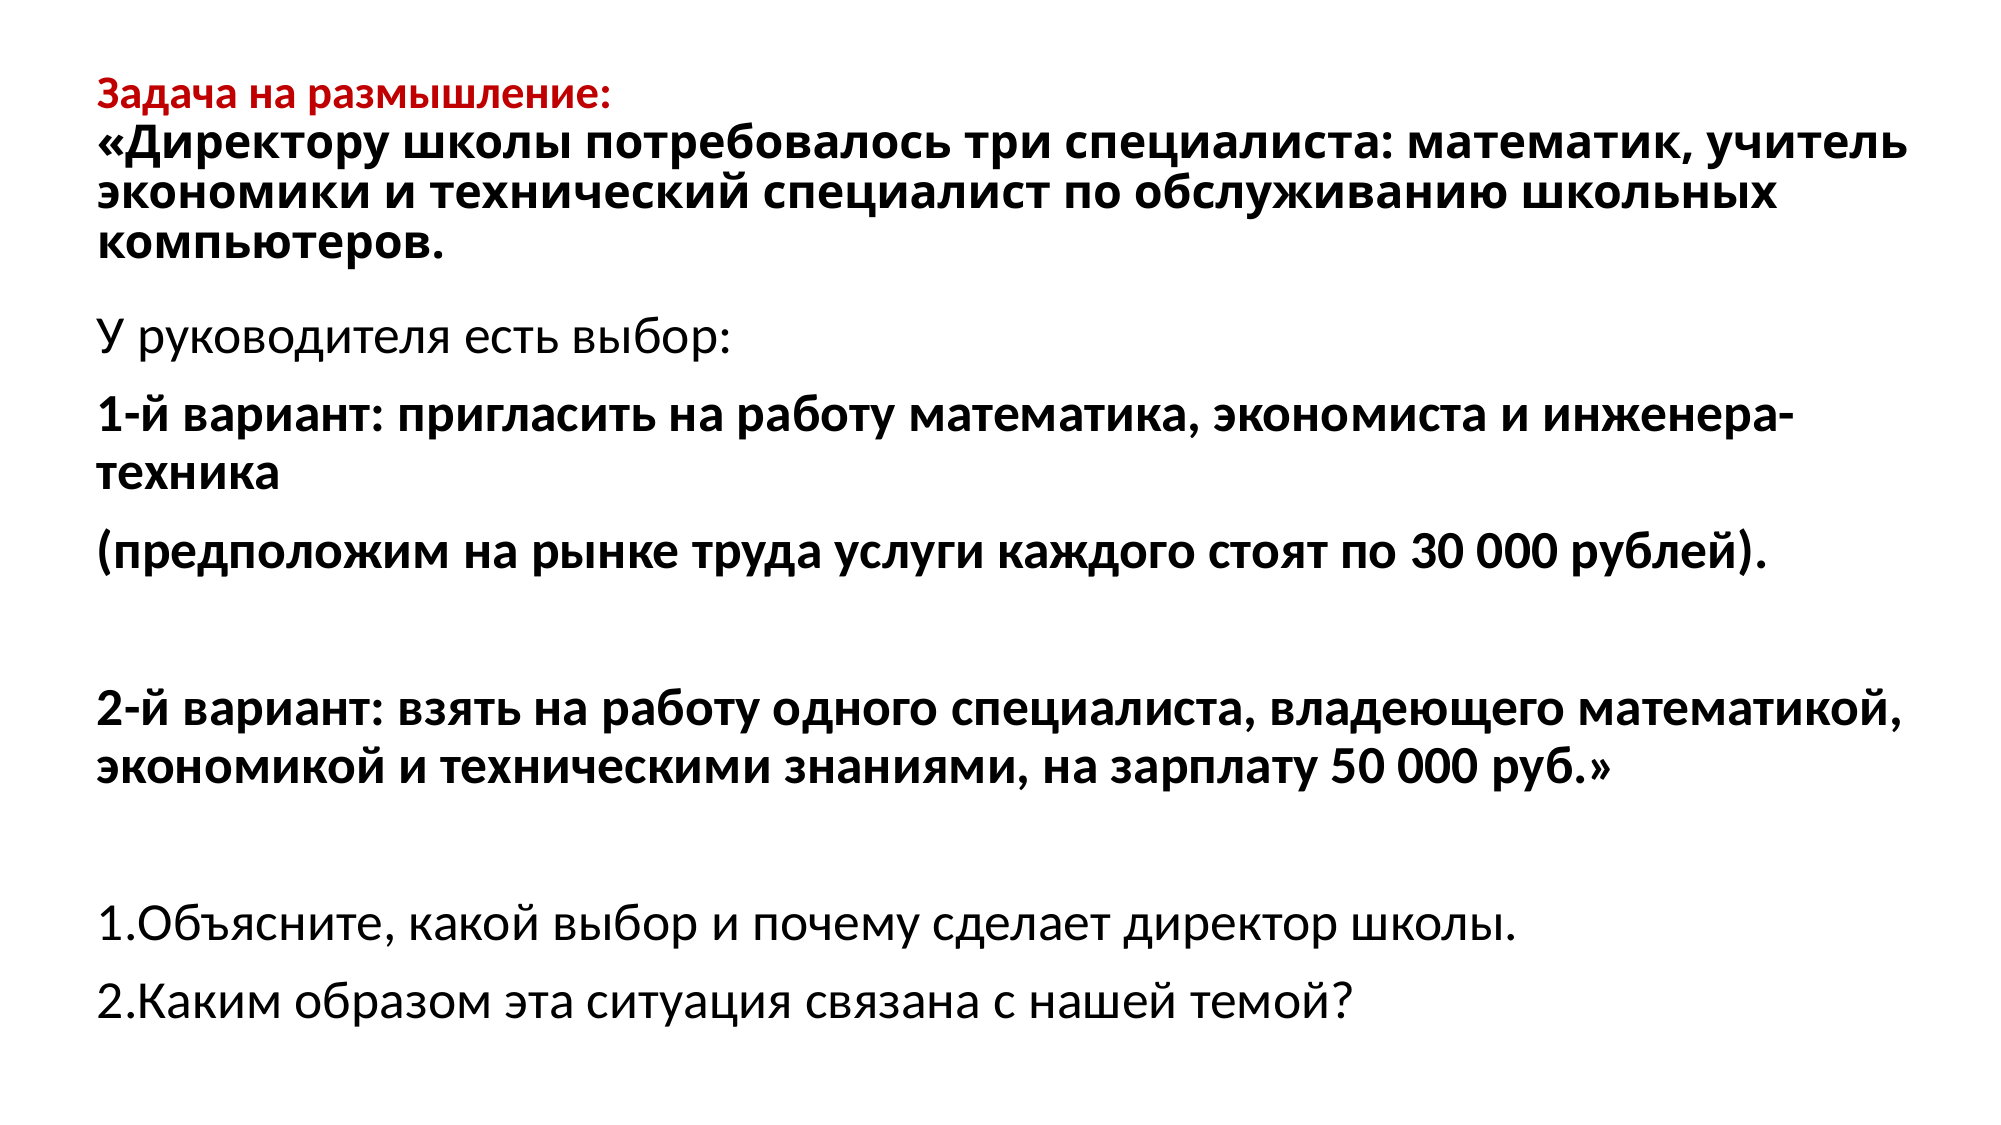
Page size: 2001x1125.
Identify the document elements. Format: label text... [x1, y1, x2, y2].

list У руководителя есть выбор: 1-й вариант: пригласить на работу математика, экономиста и инженера-техника (предположим на рынке труда услуги каждого стоят по 30 000 рублей). 2-й вариант: взять на работу одного специалиста, владеющего математикой, экономикой и техническими знаниями, на зарплату 50 000 руб.» 1.Объясните, какой выбор и почему сделает директор школы. 2.Каким образом эта ситуация связана с нашей темой? [81, 299, 1960, 1044]
title Задача на размышление: «Директору школы потребовалось три специалиста: математик, учитель экономики и технический специалист по обслуживанию школьных компьютеров. [81, 59, 1974, 278]
